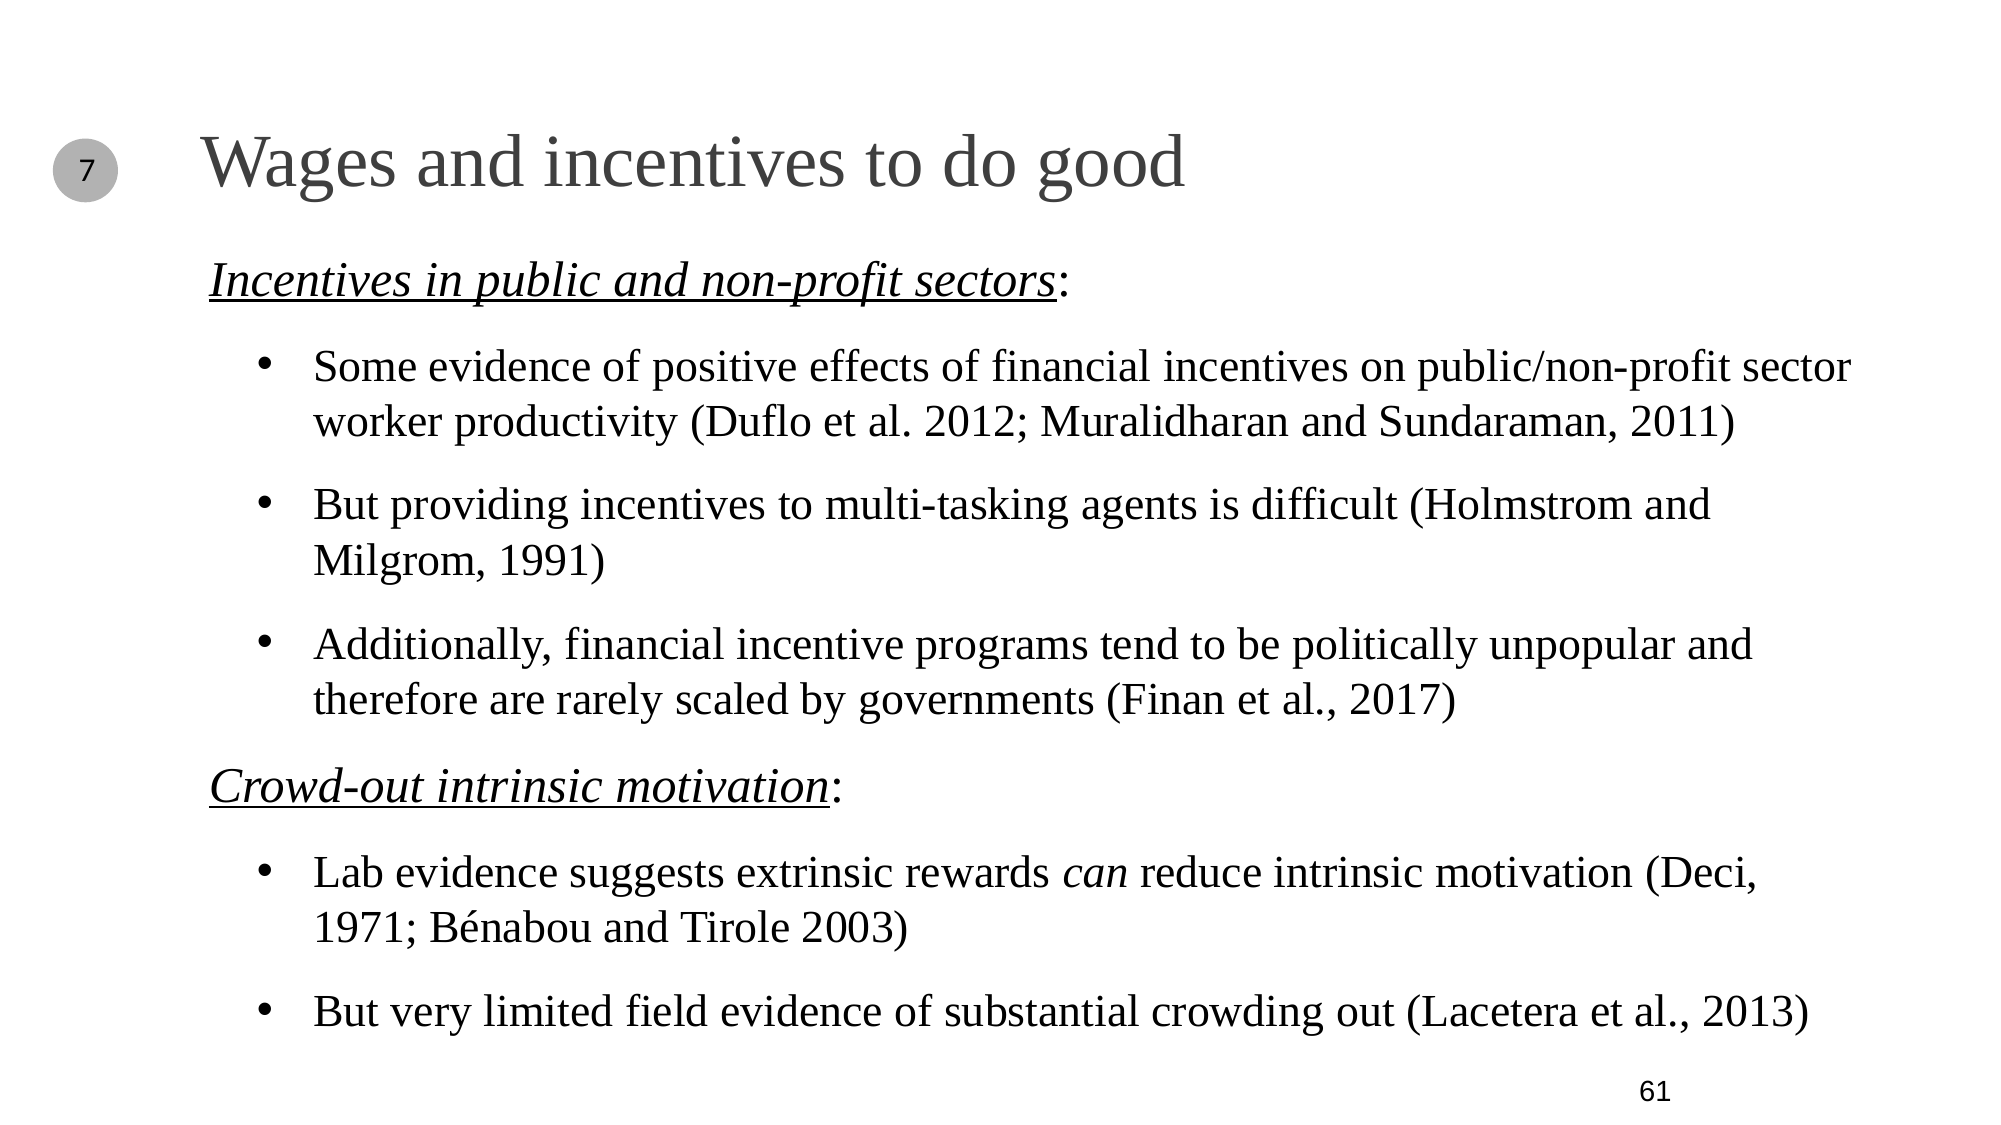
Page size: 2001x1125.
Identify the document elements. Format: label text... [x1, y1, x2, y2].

text_box Wages and incentives to do good [179, 104, 1830, 253]
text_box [50, 138, 123, 203]
slide_number 61 [1624, 1059, 1840, 1120]
list Incentives in public and non-profit sectors: Some evidence of positive effects of financial incentives on public/non-profit sector worker productivity (Duflo et al. 2012; Muralidharan and Sundaraman, 2011) But providing incentives to multi-tasking agents is difficult (Holmstrom and Milgrom, 1991) Additionally, financial incentive programs tend to be politically unpopular and therefore are rarely scaled by governments (Finan et al., 2017) Crowd-out intrinsic motivation: Lab evidence suggests extrinsic rewards can reduce intrinsic motivation (Deci, 1971; Bénabou and Tirole 2003) But very limited field evidence of substantial crowding out (Lacetera et al., 2013) [208, 238, 1859, 899]
